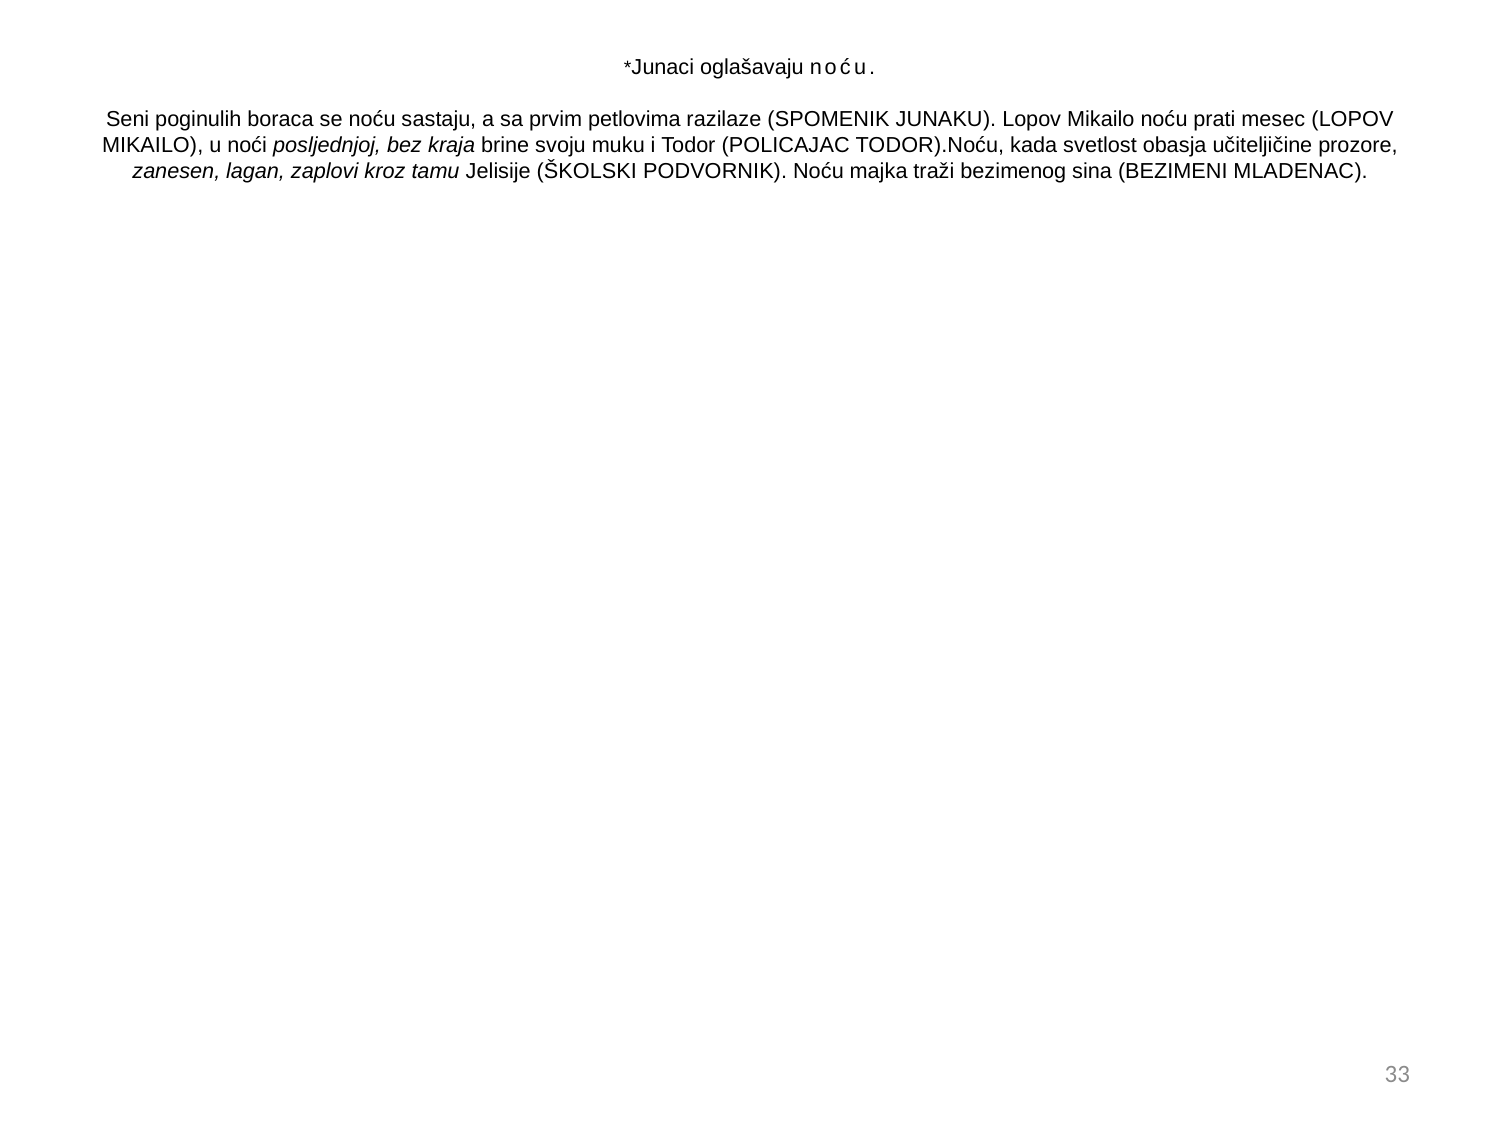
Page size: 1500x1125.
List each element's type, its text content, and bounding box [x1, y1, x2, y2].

title *Junaci oglašavaju noću. Seni poginulih boraca se noću sastaju, a sa prvim petlovima razilaze (Spomenik junaku). Lopov Mikailo noću prati mesec (Lopov Mikailo), u noći posljednjoj, bez kraja brine svoju muku i Todor (Policajac Todor).Noću, kada svetlost obasja učiteljičine prozore, zanesen, lagan, zaplovi kroz tamu Jelisije (Školski podvornik). Noću majka traži bezimenog sina (Bezimeni mladenac). [75, 45, 1425, 233]
slide_number 33 [1074, 1042, 1425, 1103]
